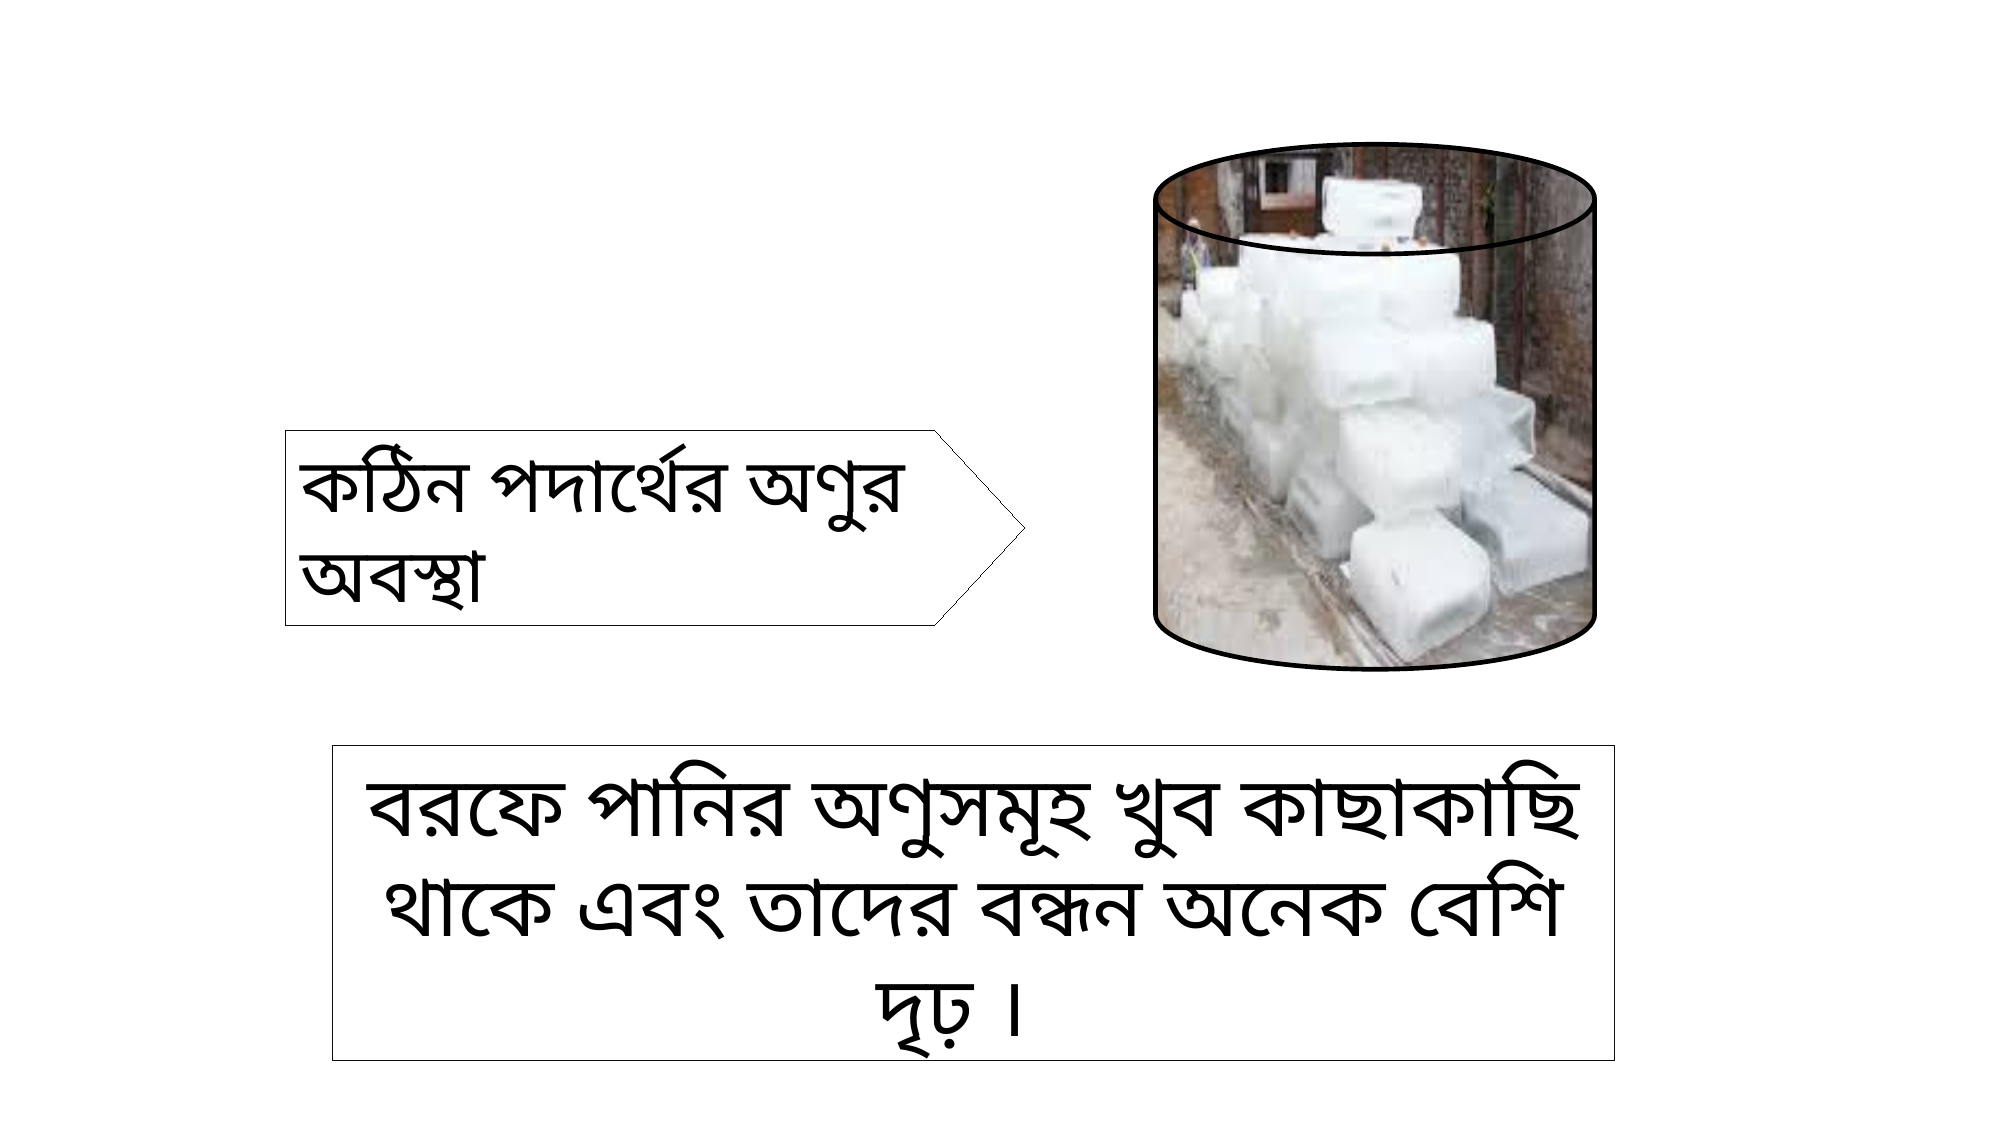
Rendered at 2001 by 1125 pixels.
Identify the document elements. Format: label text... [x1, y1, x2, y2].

text_box বরফে পানির অণুসমূহ খুব কাছাকাছি থাকে এবং তাদের বন্ধন অনেক বেশি দৃঢ় । [332, 745, 1615, 1061]
picture [1155, 144, 1595, 670]
text_box কঠিন পদার্থের অণুর অবস্থা [285, 430, 1025, 626]
